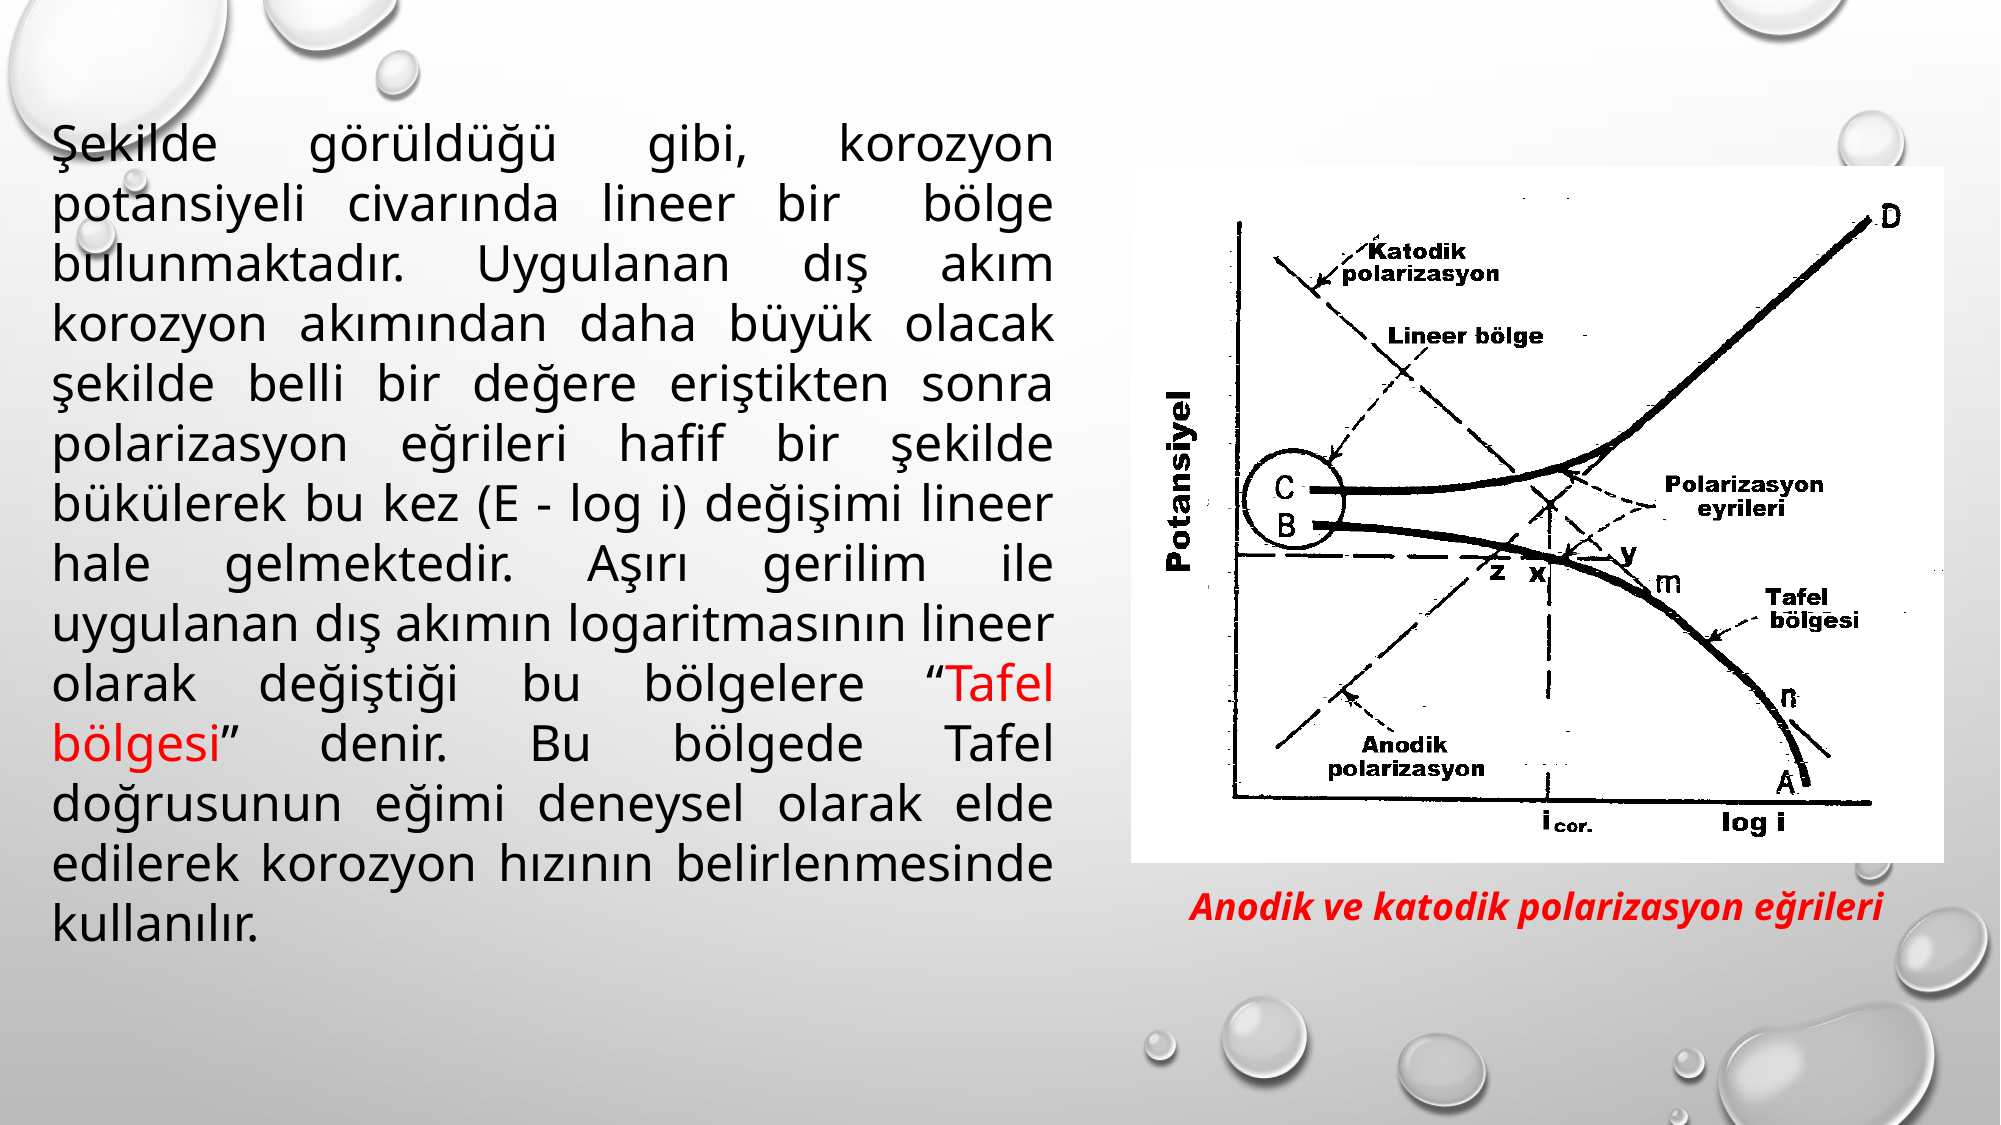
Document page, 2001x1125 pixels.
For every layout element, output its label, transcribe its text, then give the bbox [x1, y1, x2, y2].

text_box Şekilde görüldüğü gibi, korozyon potansiyeli civarında lineer bir bölge bulunmaktadır. Uygulanan dış akım korozyon akımından daha büyük olacak şekilde belli bir değere eriştikten sonra polarizasyon eğrileri hafif bir şekilde bükülerek bu kez (E - log i) değişimi lineer hale gelmektedir. Aşırı gerilim ile uygulanan dış akımın logaritmasının lineer olarak değiştiği bu bölgelere “Tafel bölgesi” denir. Bu bölgede Tafel doğrusunun eğimi deneysel olarak elde edilerek korozyon hızının belirlenmesinde kullanılır. [37, 104, 1071, 960]
text_box Anodik ve katodik polarizasyon eğrileri [1175, 875, 1900, 936]
picture [0, 0, 2000, 1125]
